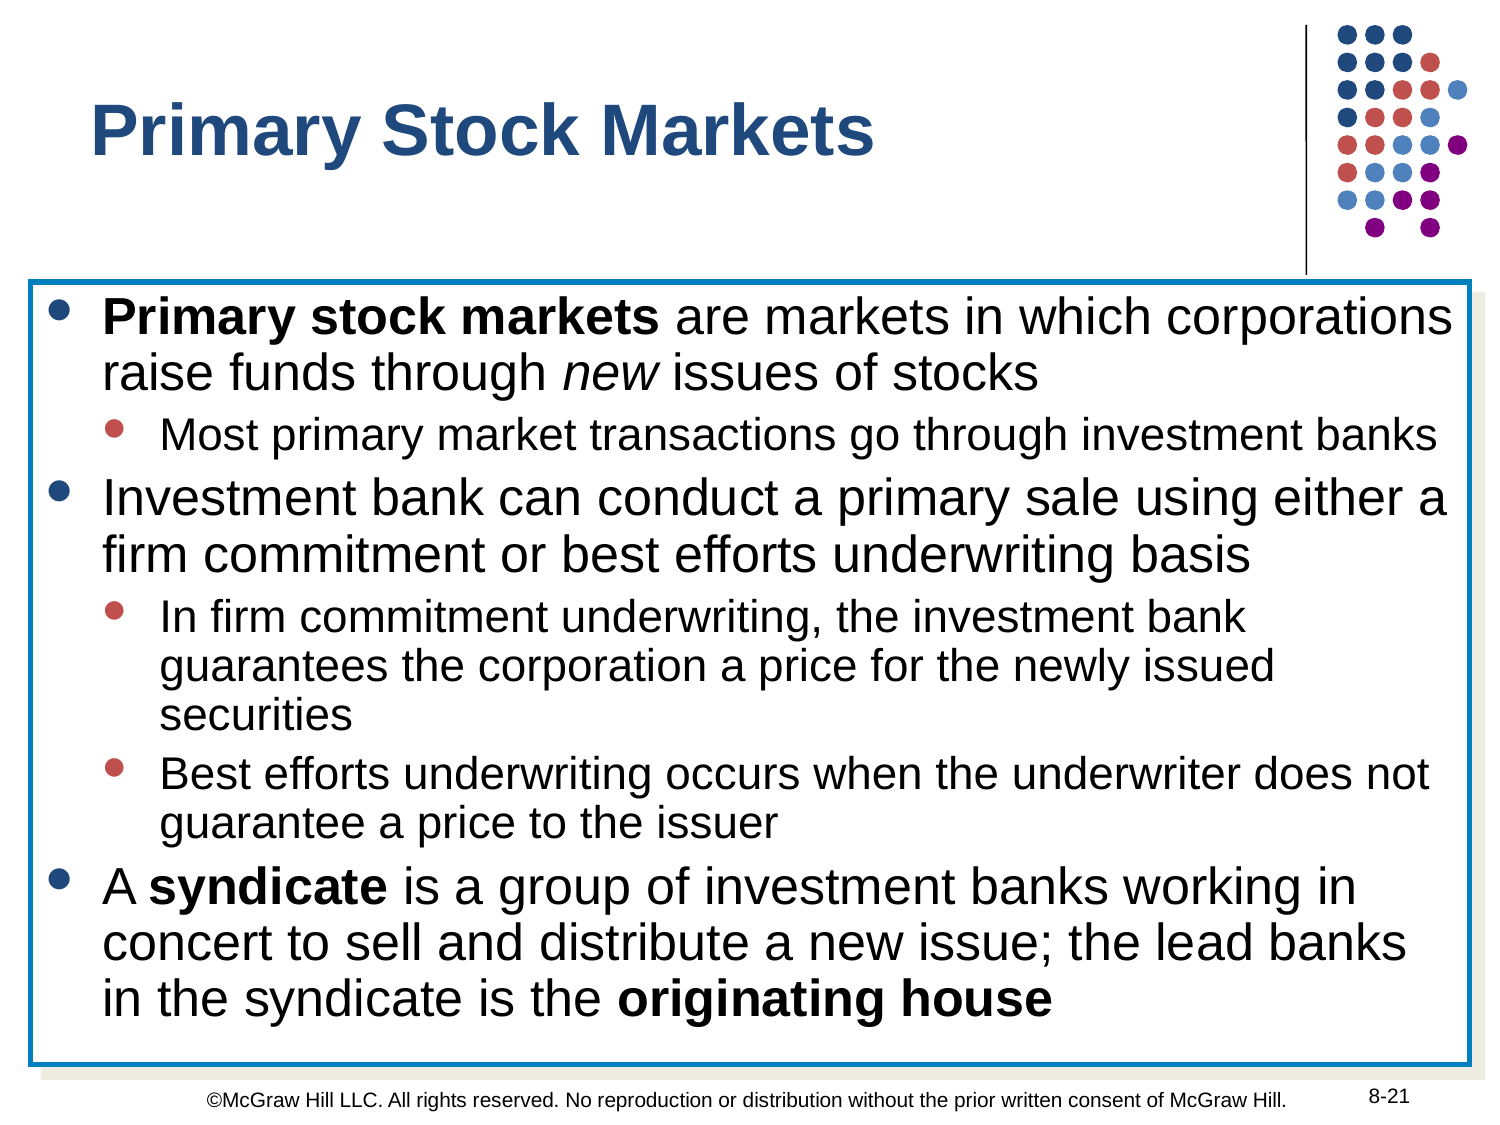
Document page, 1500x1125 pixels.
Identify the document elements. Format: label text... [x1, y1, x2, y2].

slide_number 8-21 [1074, 1074, 1425, 1120]
list Primary stock markets are markets in which corporations raise funds through new issues of stocks Most primary market transactions go through investment banks Investment bank can conduct a primary sale using either a firm commitment or best efforts underwriting basis In firm commitment underwriting, the investment bank guarantees the corporation a price for the newly issued securities Best efforts underwriting occurs when the underwriter does not guarantee a price to the issuer A syndicate is a group of investment banks working in concert to sell and distribute a new issue; the lead banks in the syndicate is the originating house [30, 282, 1470, 1065]
footer ©McGraw Hill LLC. All rights reserved. No reproduction or distribution without the prior written consent of McGraw Hill. [160, 1079, 1340, 1125]
title Primary Stock Markets [75, 20, 1313, 233]
